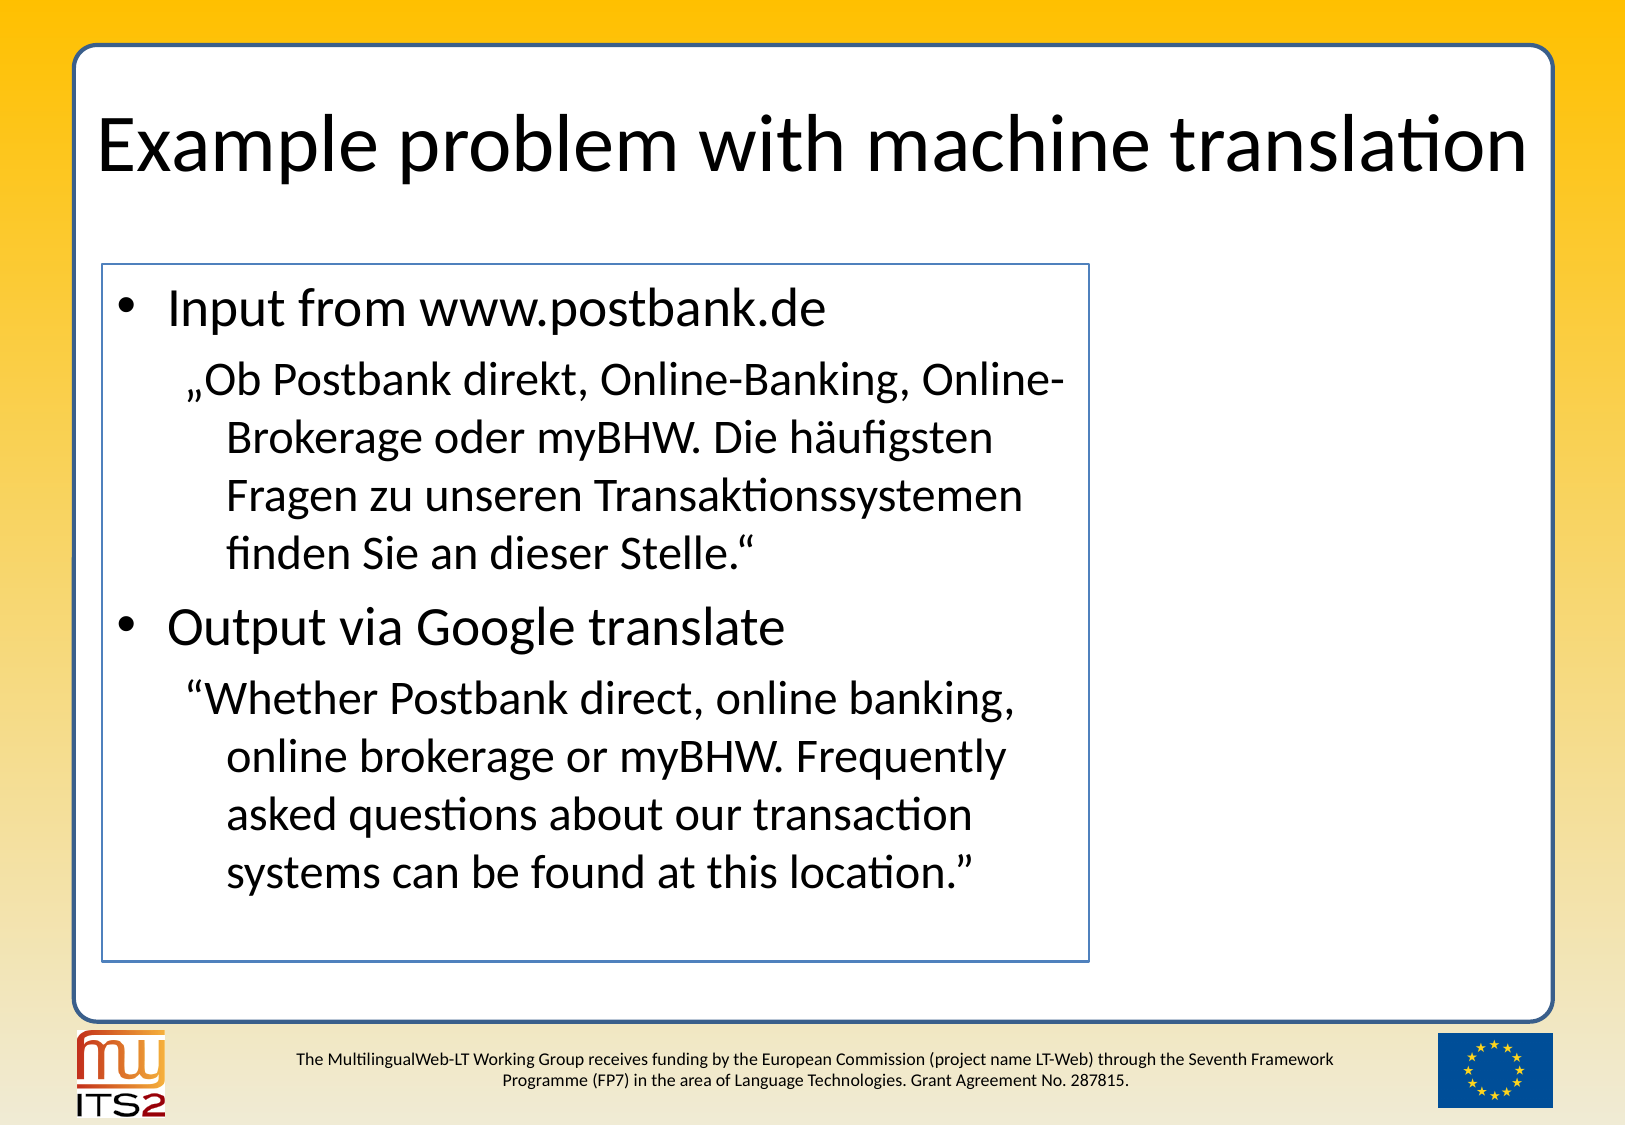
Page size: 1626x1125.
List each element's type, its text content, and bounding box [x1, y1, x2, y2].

text_box Input from www.postbank.de „Ob Postbank direkt, Online-Banking, Online-Brokerage oder myBHW. Die häufigsten Fragen zu unseren Transaktionssystemen finden Sie an dieser Stelle.“ Output via Google translate “Whether Postbank direct, online banking, online brokerage or myBHW. Frequently asked questions about our transaction systems can be found at this location.” [101, 263, 1090, 962]
picture [1438, 1033, 1553, 1108]
picture [77, 1030, 165, 1118]
title Example problem with machine translation [76, 45, 1552, 233]
